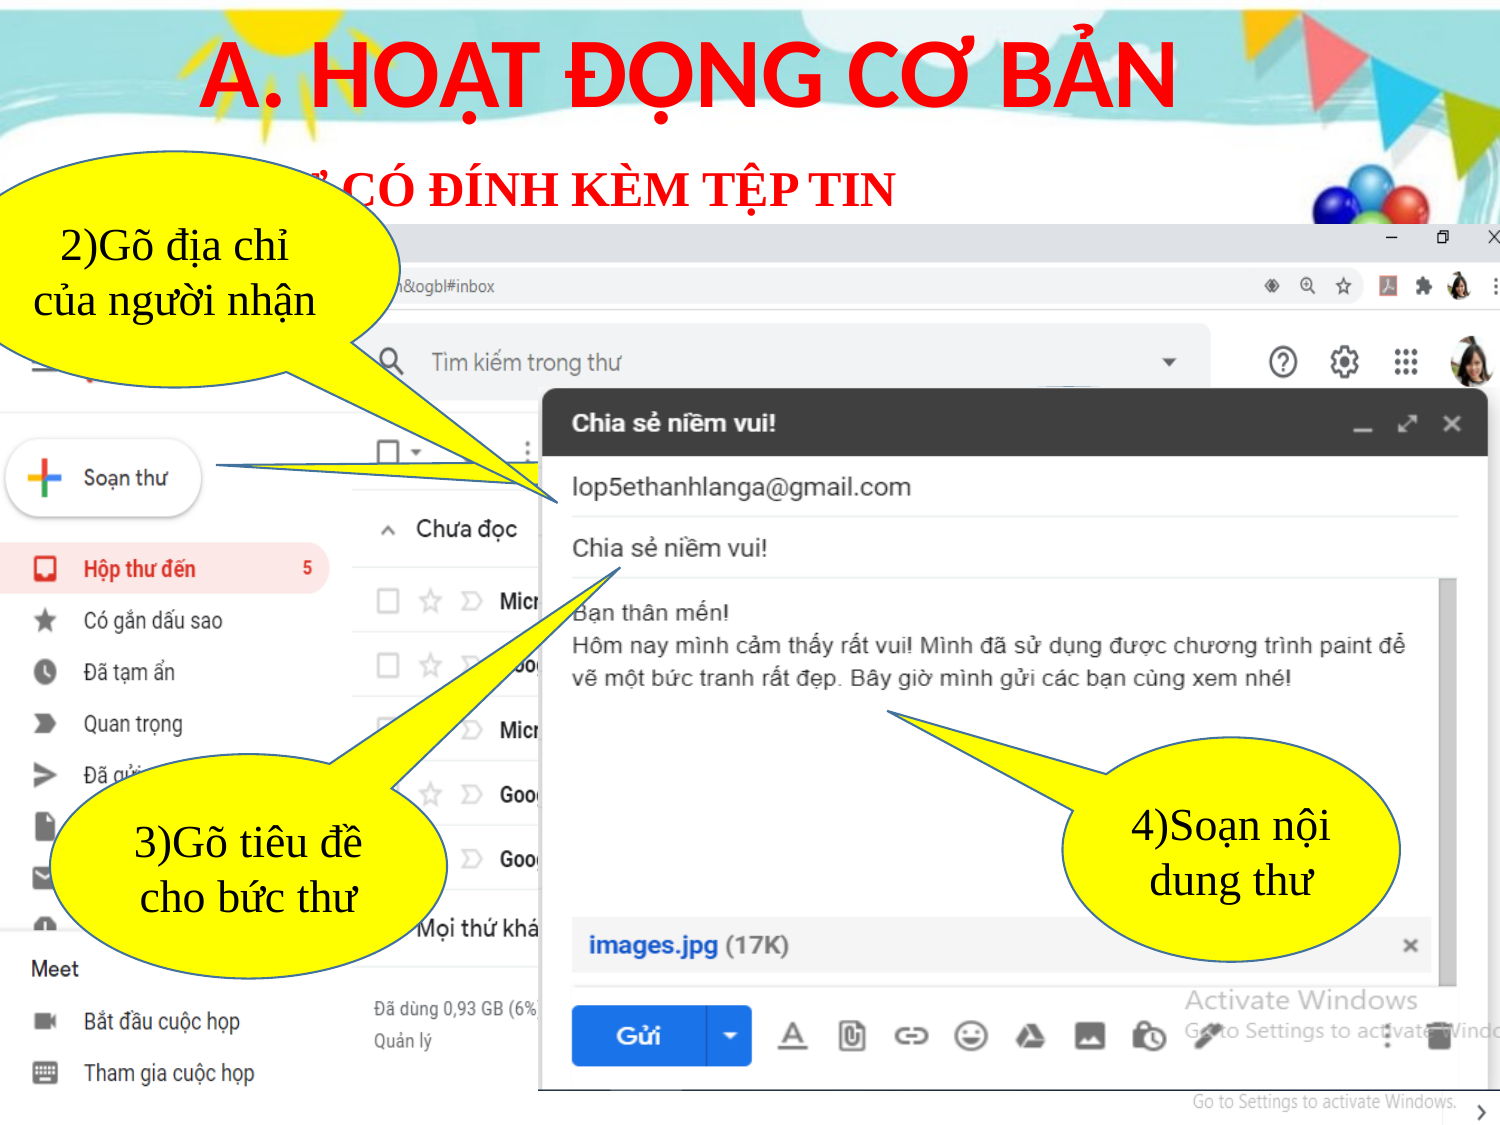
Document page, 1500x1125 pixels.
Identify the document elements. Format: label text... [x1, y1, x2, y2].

text_box a. Hoạt động cơ bản [184, 0, 1196, 135]
text_box 2)Gõ địa chỉ của người nhận [0, 150, 384, 224]
text_box 1.Gửi thư có đính kèm tệp tin [54, 149, 913, 224]
picture [0, 0, 1500, 1125]
